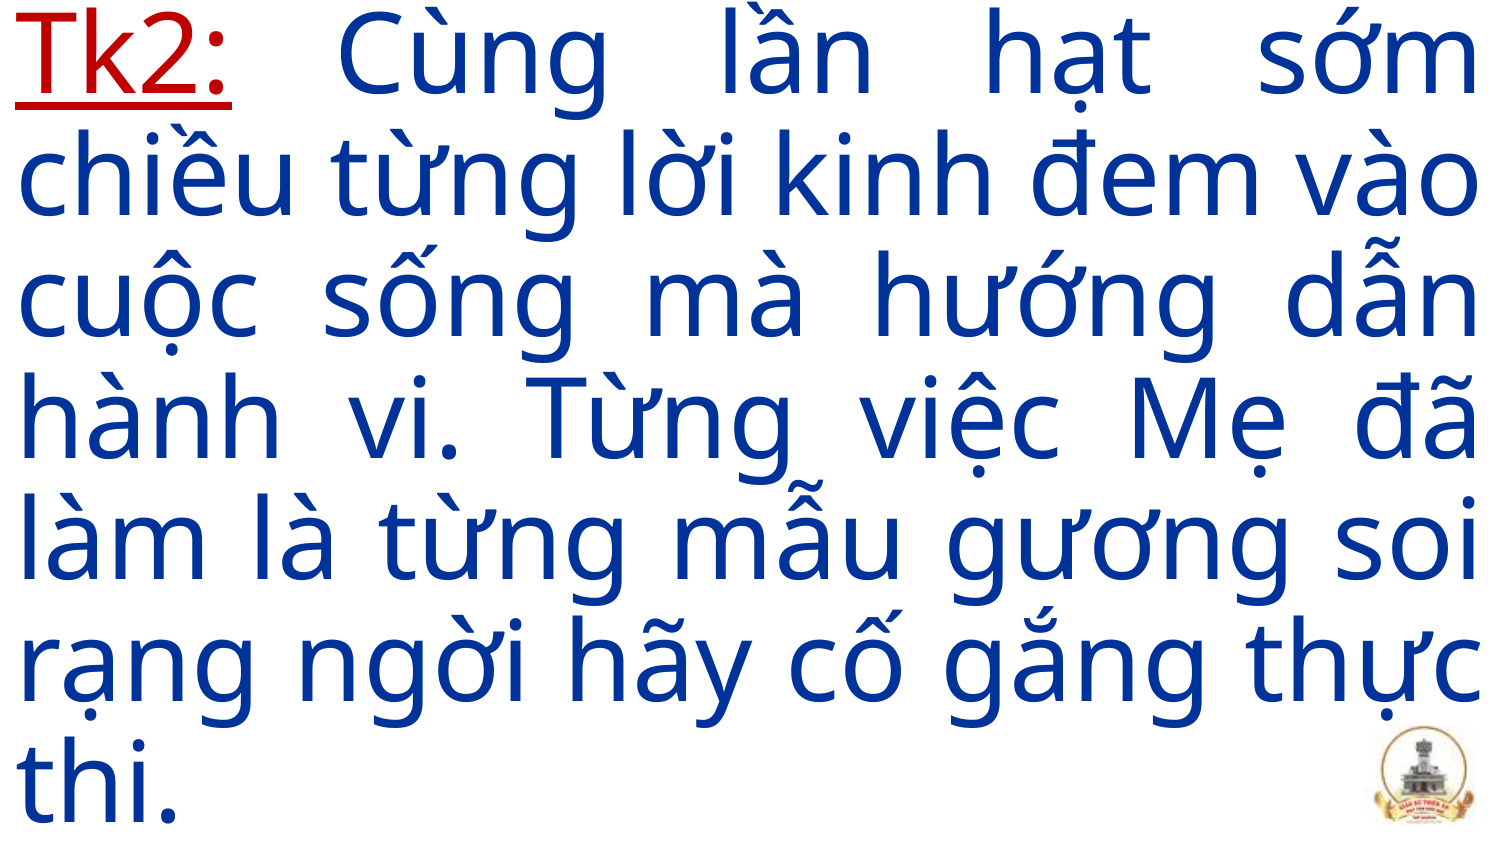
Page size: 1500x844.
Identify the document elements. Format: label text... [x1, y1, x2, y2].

subtitle Tk2: Cùng lần hạt sớm chiều từng lời kinh đem vào cuộc sống mà hướng dẫn hành vi. Từng việc Mẹ đã làm là từng mẫu gương soi rạng ngời hãy cố gắng thực thi. [0, 0, 1500, 844]
